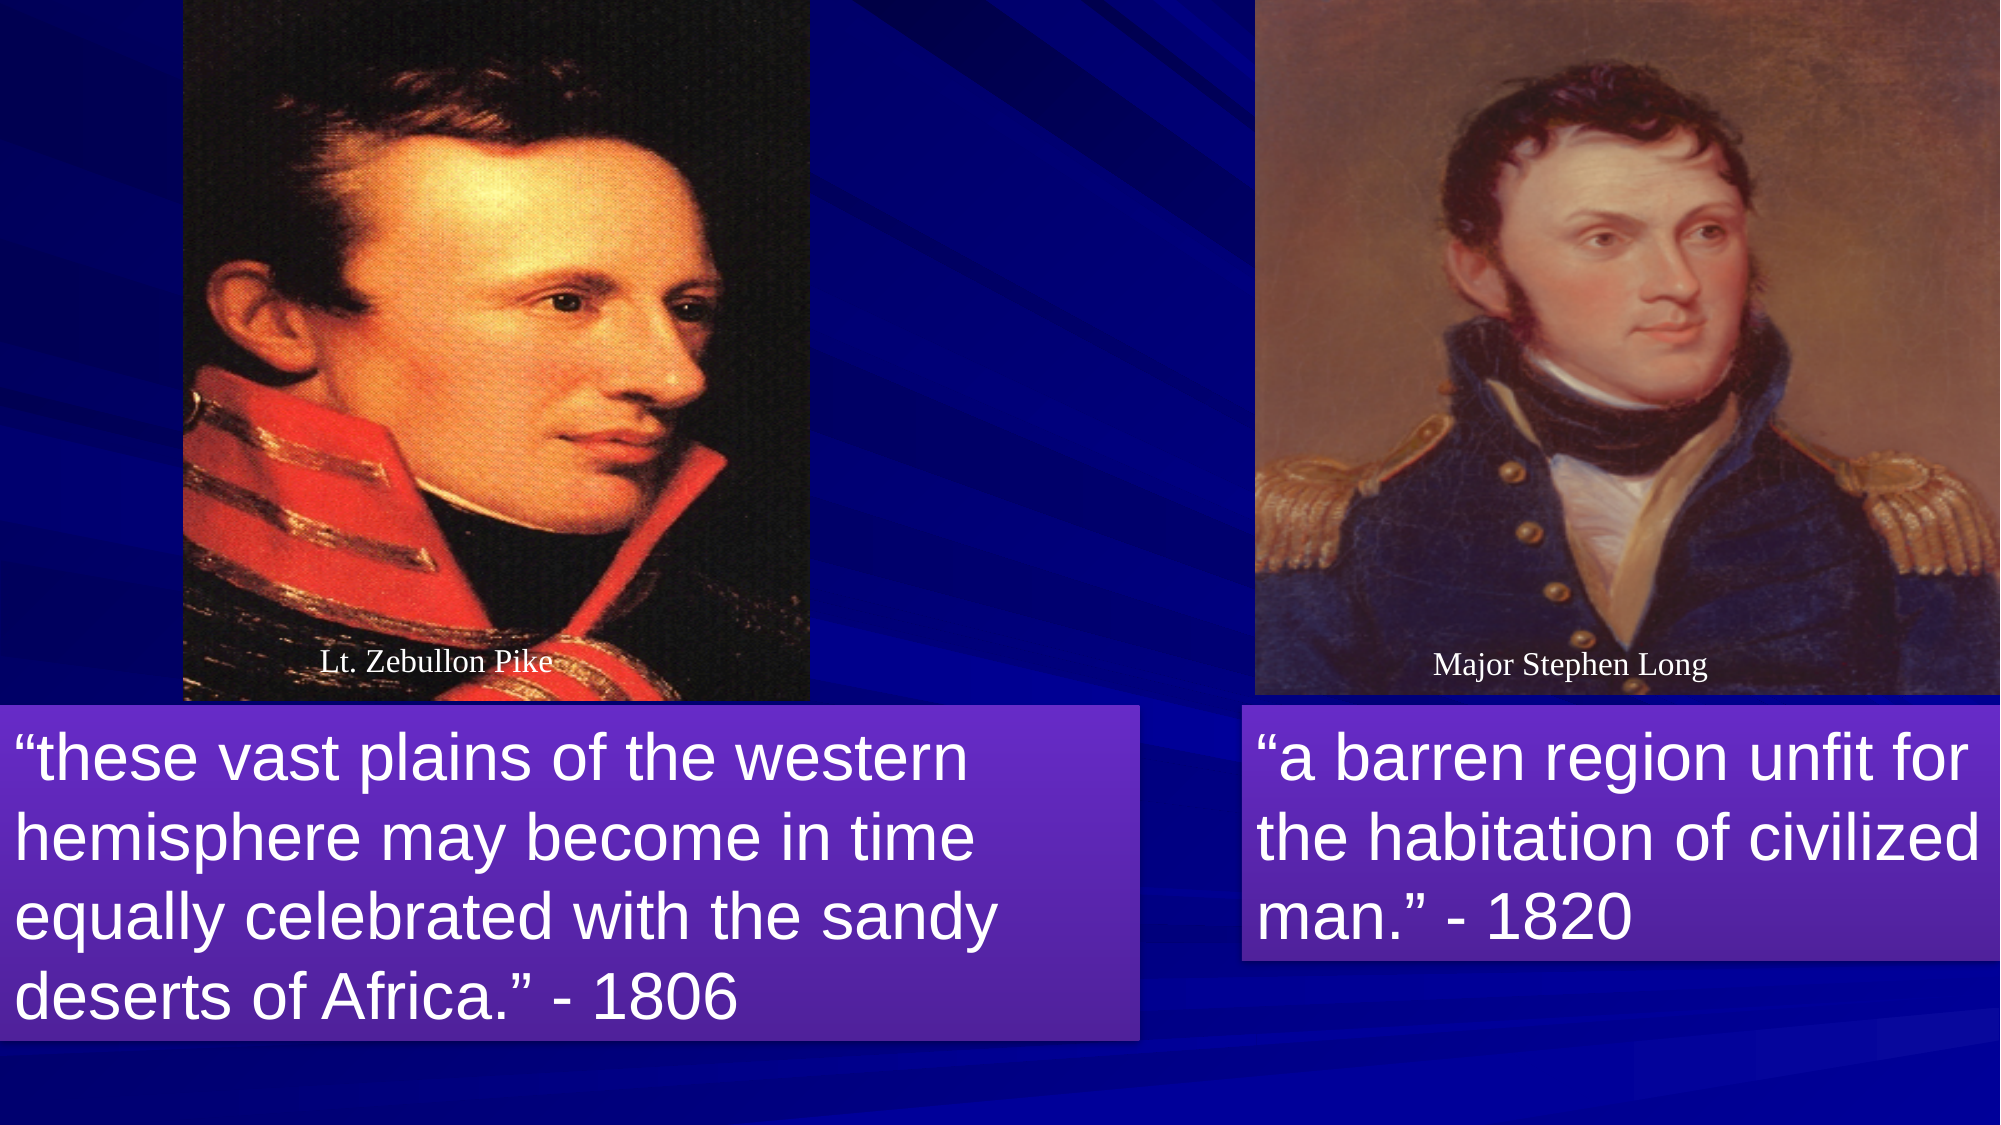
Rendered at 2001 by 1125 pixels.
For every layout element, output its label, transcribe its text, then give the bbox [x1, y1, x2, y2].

picture [1255, 0, 2000, 695]
picture [183, 0, 810, 702]
text_box “these vast plains of the western hemisphere may become in time equally celebrated with the sandy deserts of Africa.” - 1806 [0, 705, 1140, 1041]
text_box “a barren region unfit for the habitation of civilized man.” - 1820 [1241, 705, 2000, 961]
